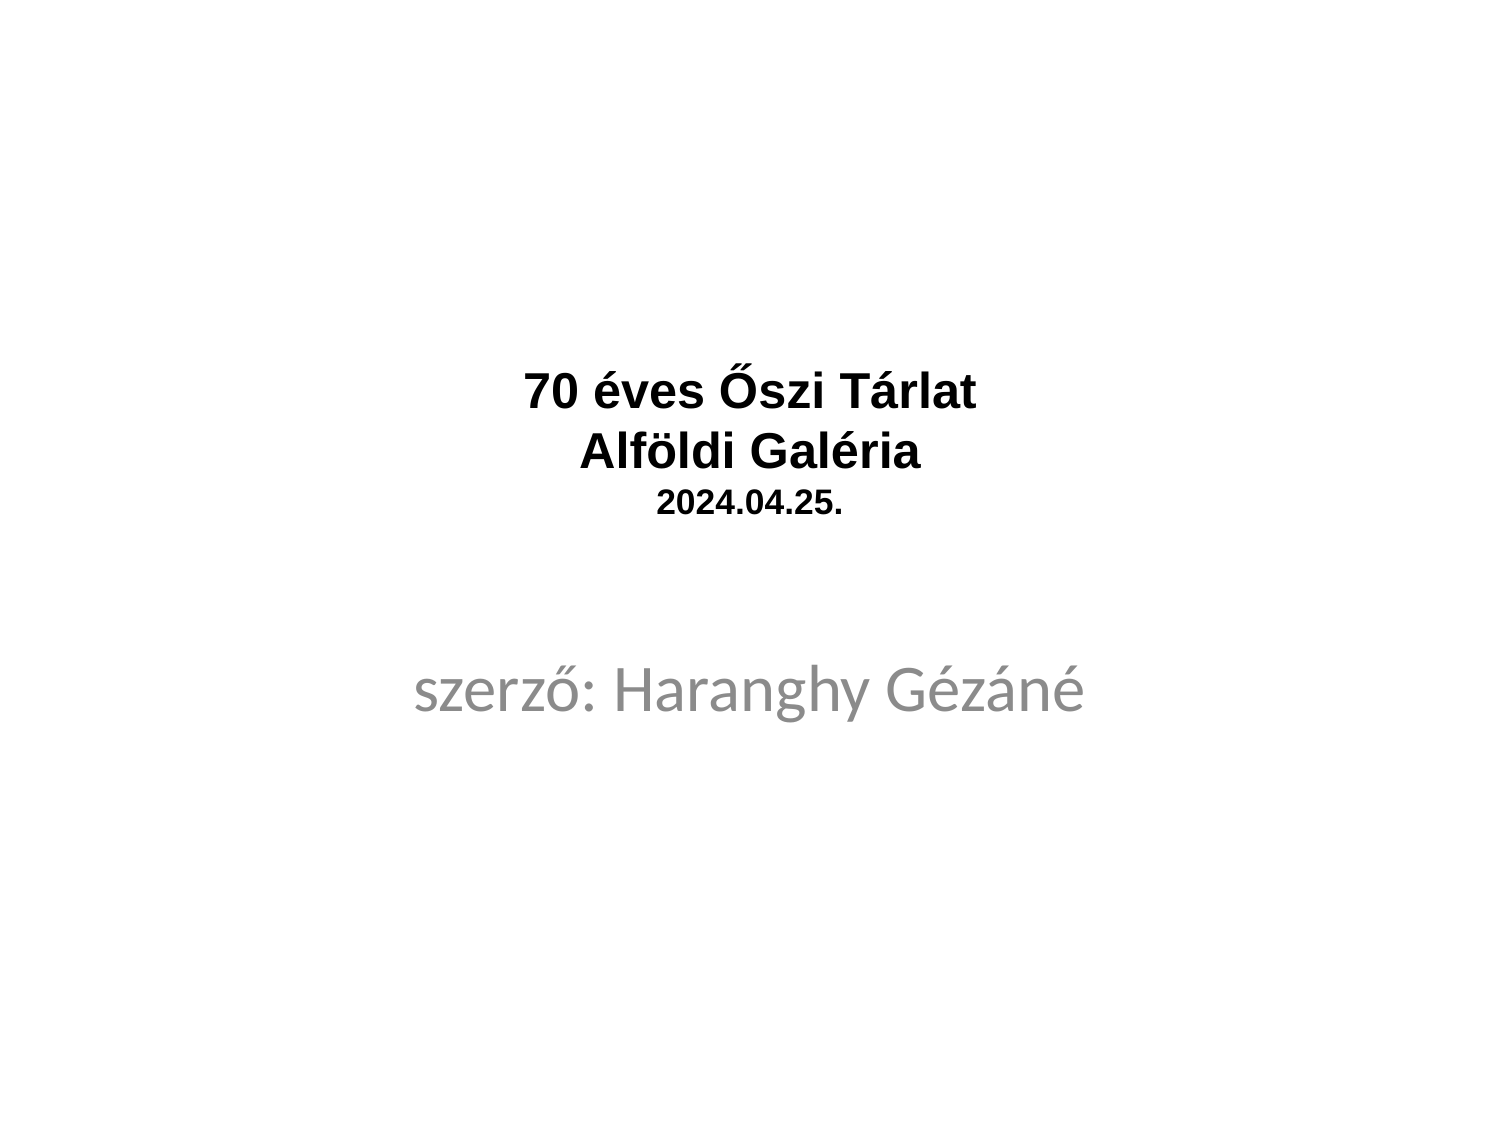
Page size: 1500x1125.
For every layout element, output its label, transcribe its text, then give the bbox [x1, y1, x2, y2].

subtitle szerző: Haranghy Gézáné [225, 637, 1275, 925]
title 70 éves Őszi Tárlat Alföldi Galéria 2024.04.25. [112, 349, 1388, 591]
